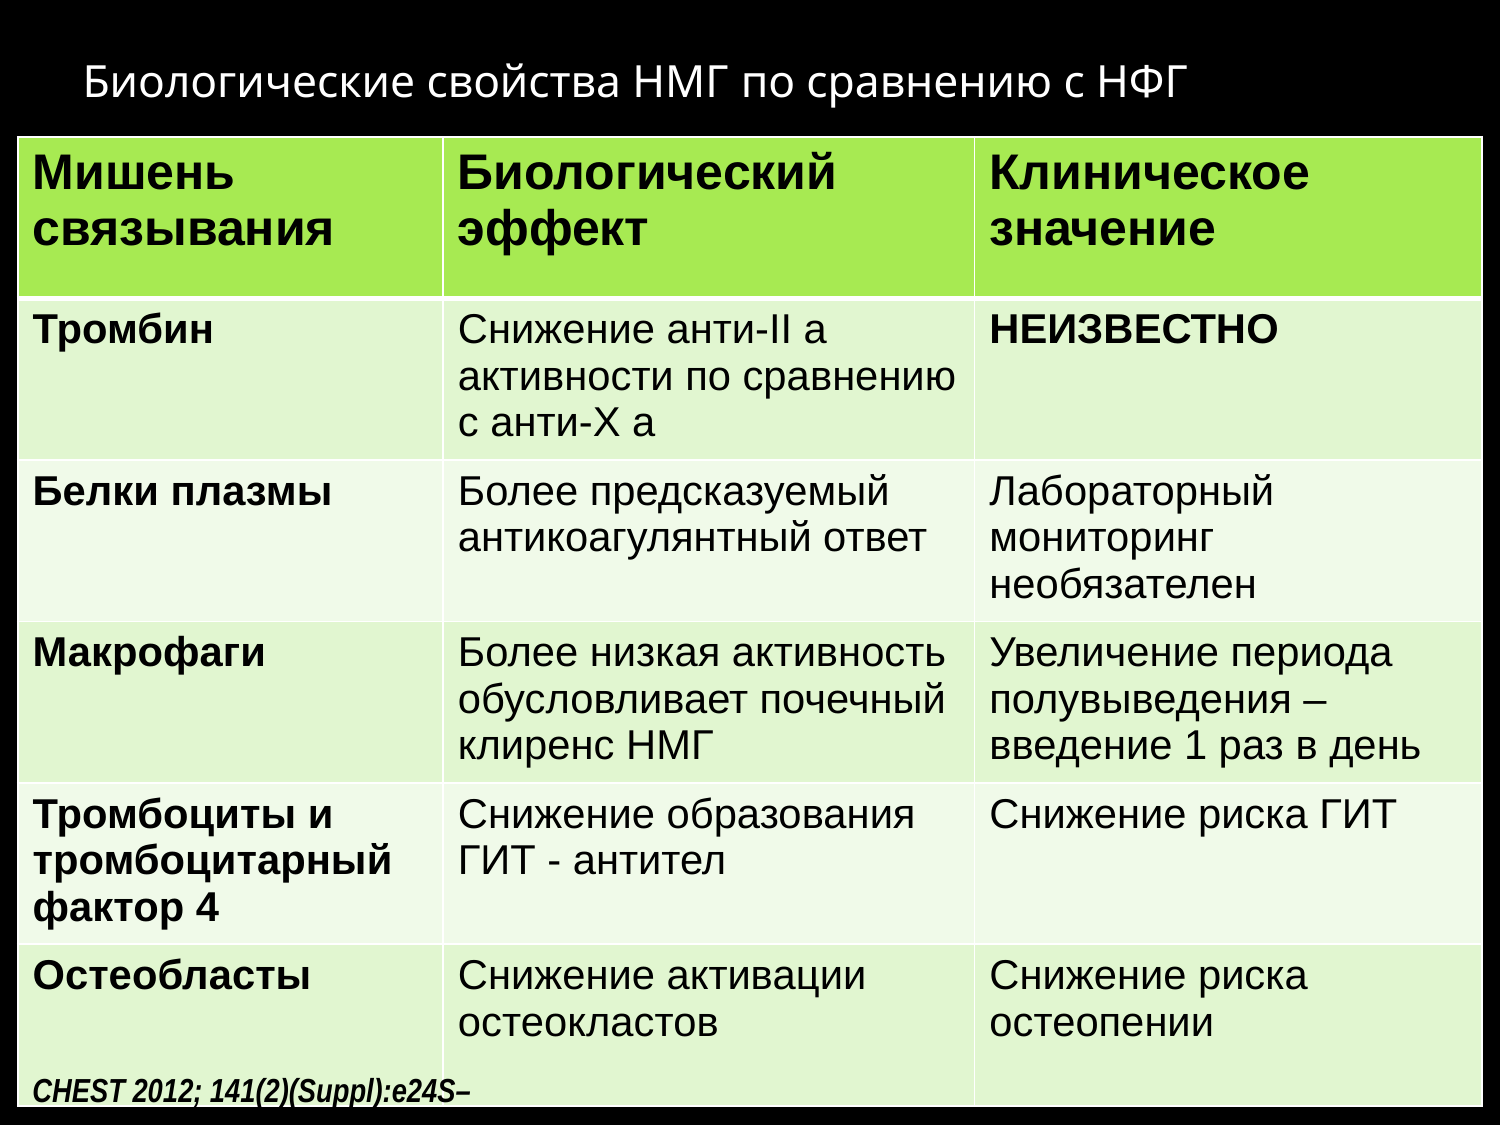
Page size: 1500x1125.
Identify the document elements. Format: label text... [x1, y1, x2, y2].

table_cell Белки плазмы [19, 461, 442, 621]
table_cell Тромбоциты и тромбоцитарный фактор 4 [19, 784, 442, 943]
table_cell Снижение активации остеокластов [444, 945, 974, 1105]
table_header Клиническое значение [975, 138, 1481, 296]
table_cell Более предсказуемый антикоагулянтный ответ [444, 461, 974, 621]
table_cell Снижение риска ГИТ [975, 784, 1481, 943]
table_cell Макрофаги [19, 622, 442, 782]
table_cell Снижение риска остеопении [975, 945, 1481, 1105]
table_cell Более низкая активность обусловливает почечный клиренс НМГ [444, 622, 974, 782]
table_cell Увеличение периода полувыведения – введение 1 раз в день [975, 622, 1481, 782]
text_box CHEST 2012; 141(2)(Suppl):e24S–e43S [17, 1062, 550, 1125]
table_cell НЕИЗВЕСТНО [975, 301, 1481, 459]
table_cell Снижение образования ГИТ - антител [444, 784, 974, 943]
table_header Биологический эффект [444, 138, 974, 296]
table_cell Лабораторный мониторинг необязателен [975, 461, 1481, 621]
title Биологические свойства НМГ по сравнению с НФГ [75, 45, 1425, 114]
table_header Мишень связывания [19, 138, 442, 296]
table_cell Снижение анти-II a активности по сравнению с анти-Х а [444, 301, 974, 459]
table_cell Тромбин [19, 301, 442, 459]
table_cell Остеобласты [19, 945, 442, 1062]
